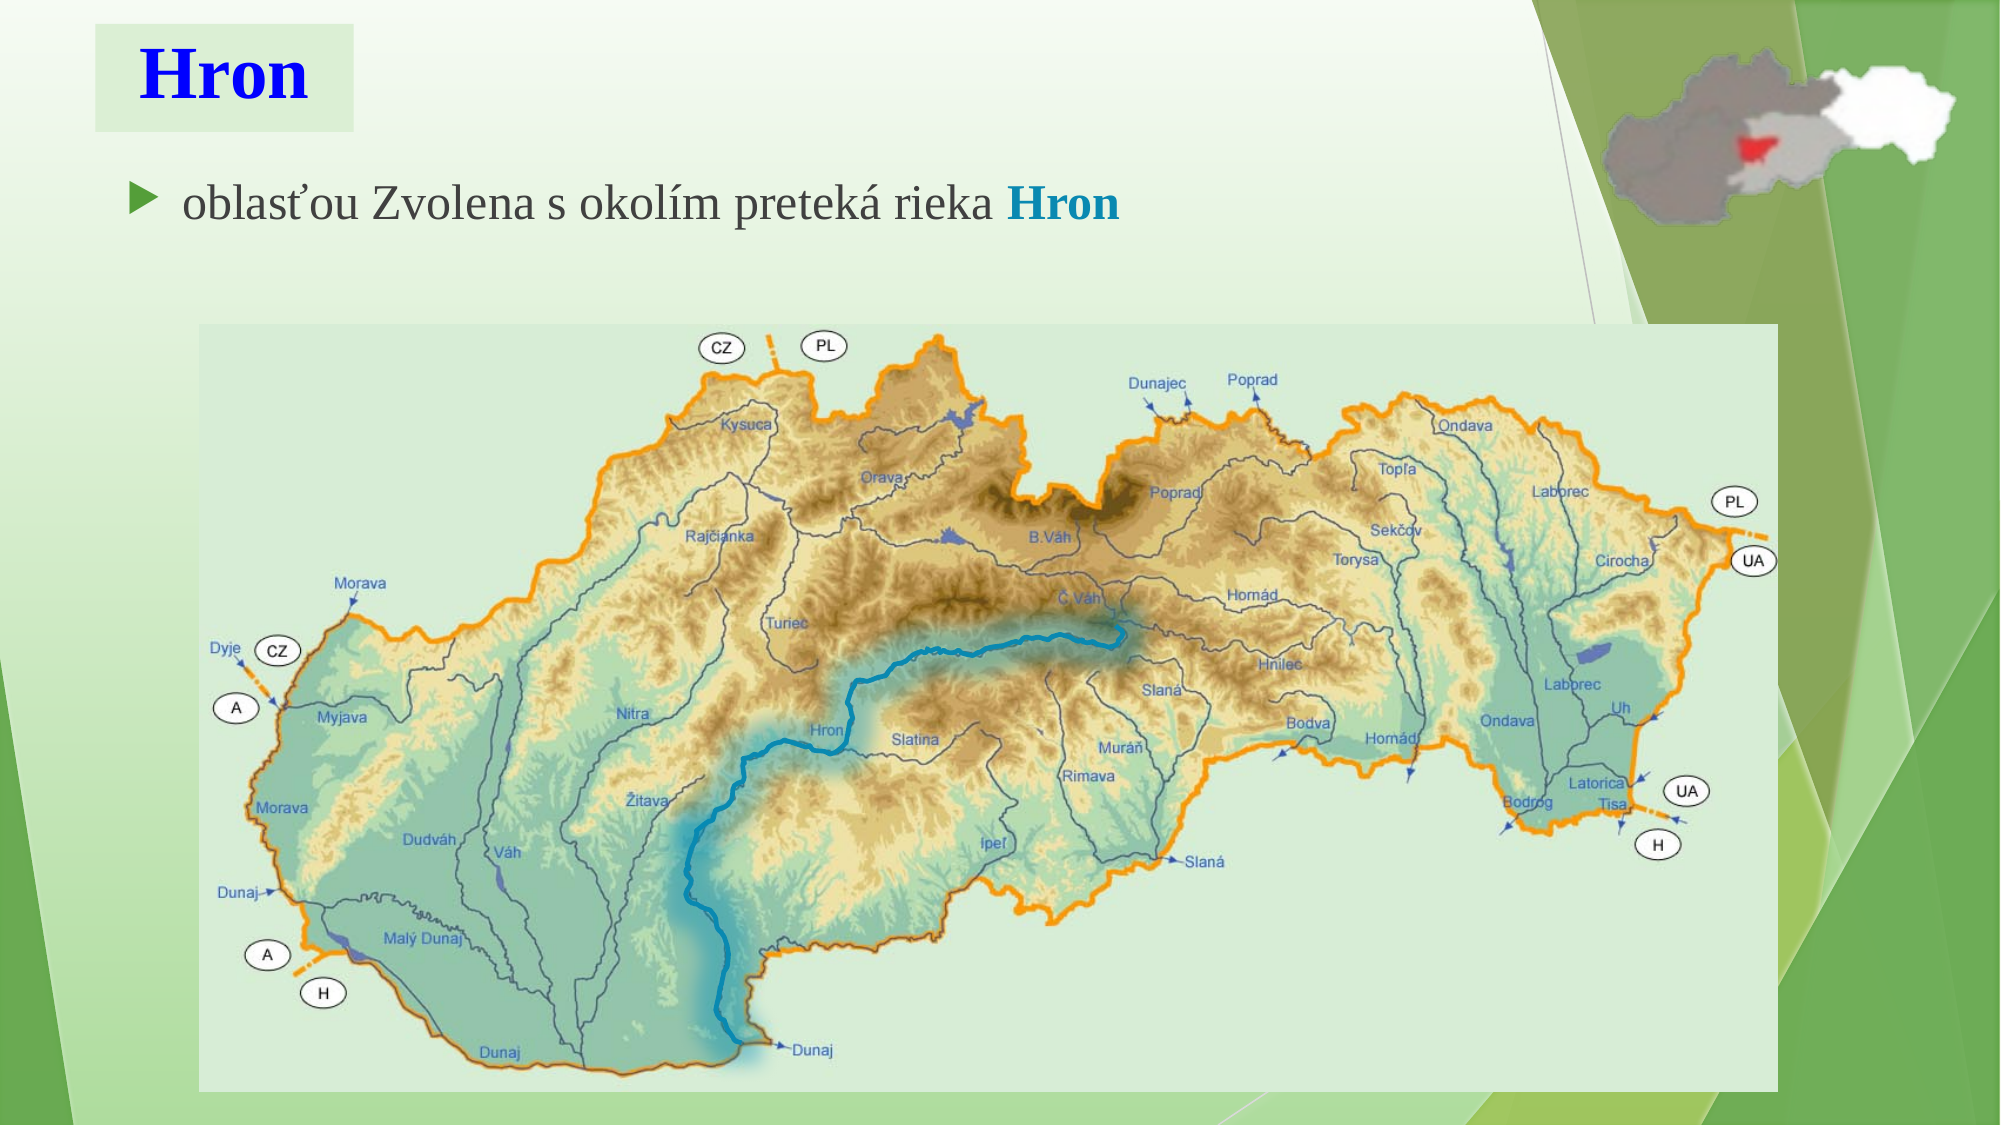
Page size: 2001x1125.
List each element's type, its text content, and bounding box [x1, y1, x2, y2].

title Hron [95, 23, 354, 132]
picture [198, 324, 1778, 1092]
picture [1593, 41, 1977, 244]
text_box oblasťou Zvolena s okolím preteká rieka Hron [111, 167, 1680, 486]
